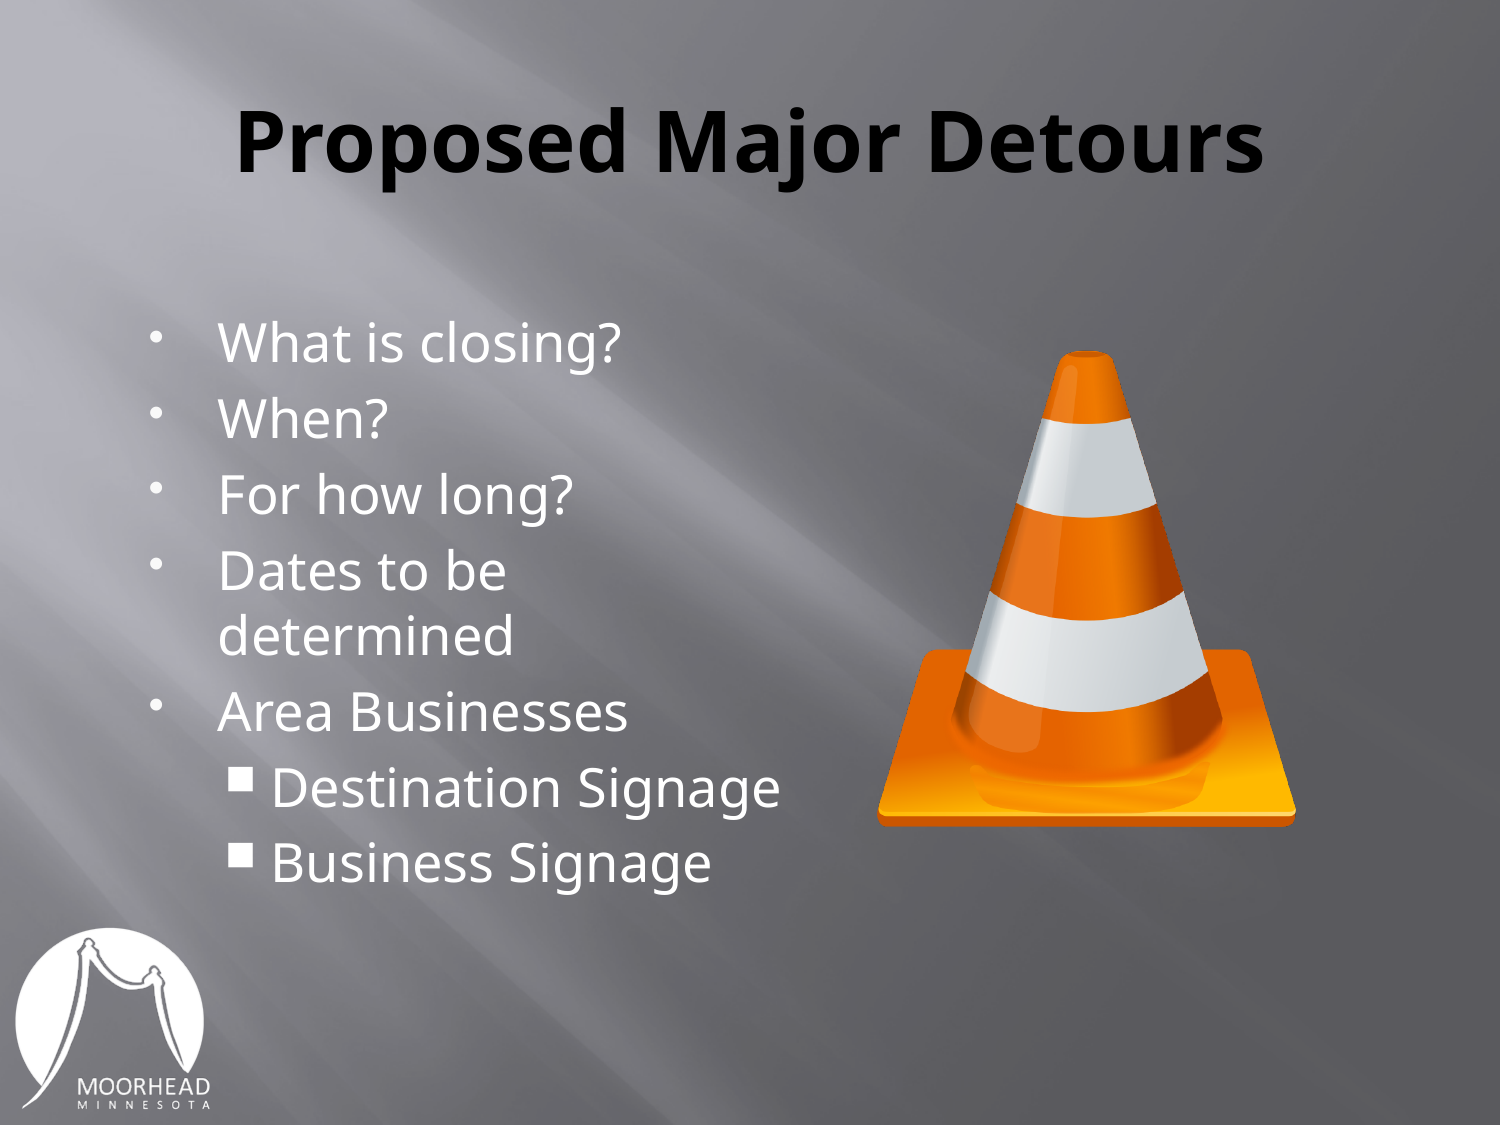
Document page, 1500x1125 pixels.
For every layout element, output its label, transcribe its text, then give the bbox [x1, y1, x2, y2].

list What is closing? When? For how long? Dates to be determined Area Businesses Destination Signage Business Signage [113, 224, 814, 968]
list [874, 349, 1297, 828]
title Proposed Major Detours [75, 45, 1425, 233]
picture [12, 924, 213, 1114]
